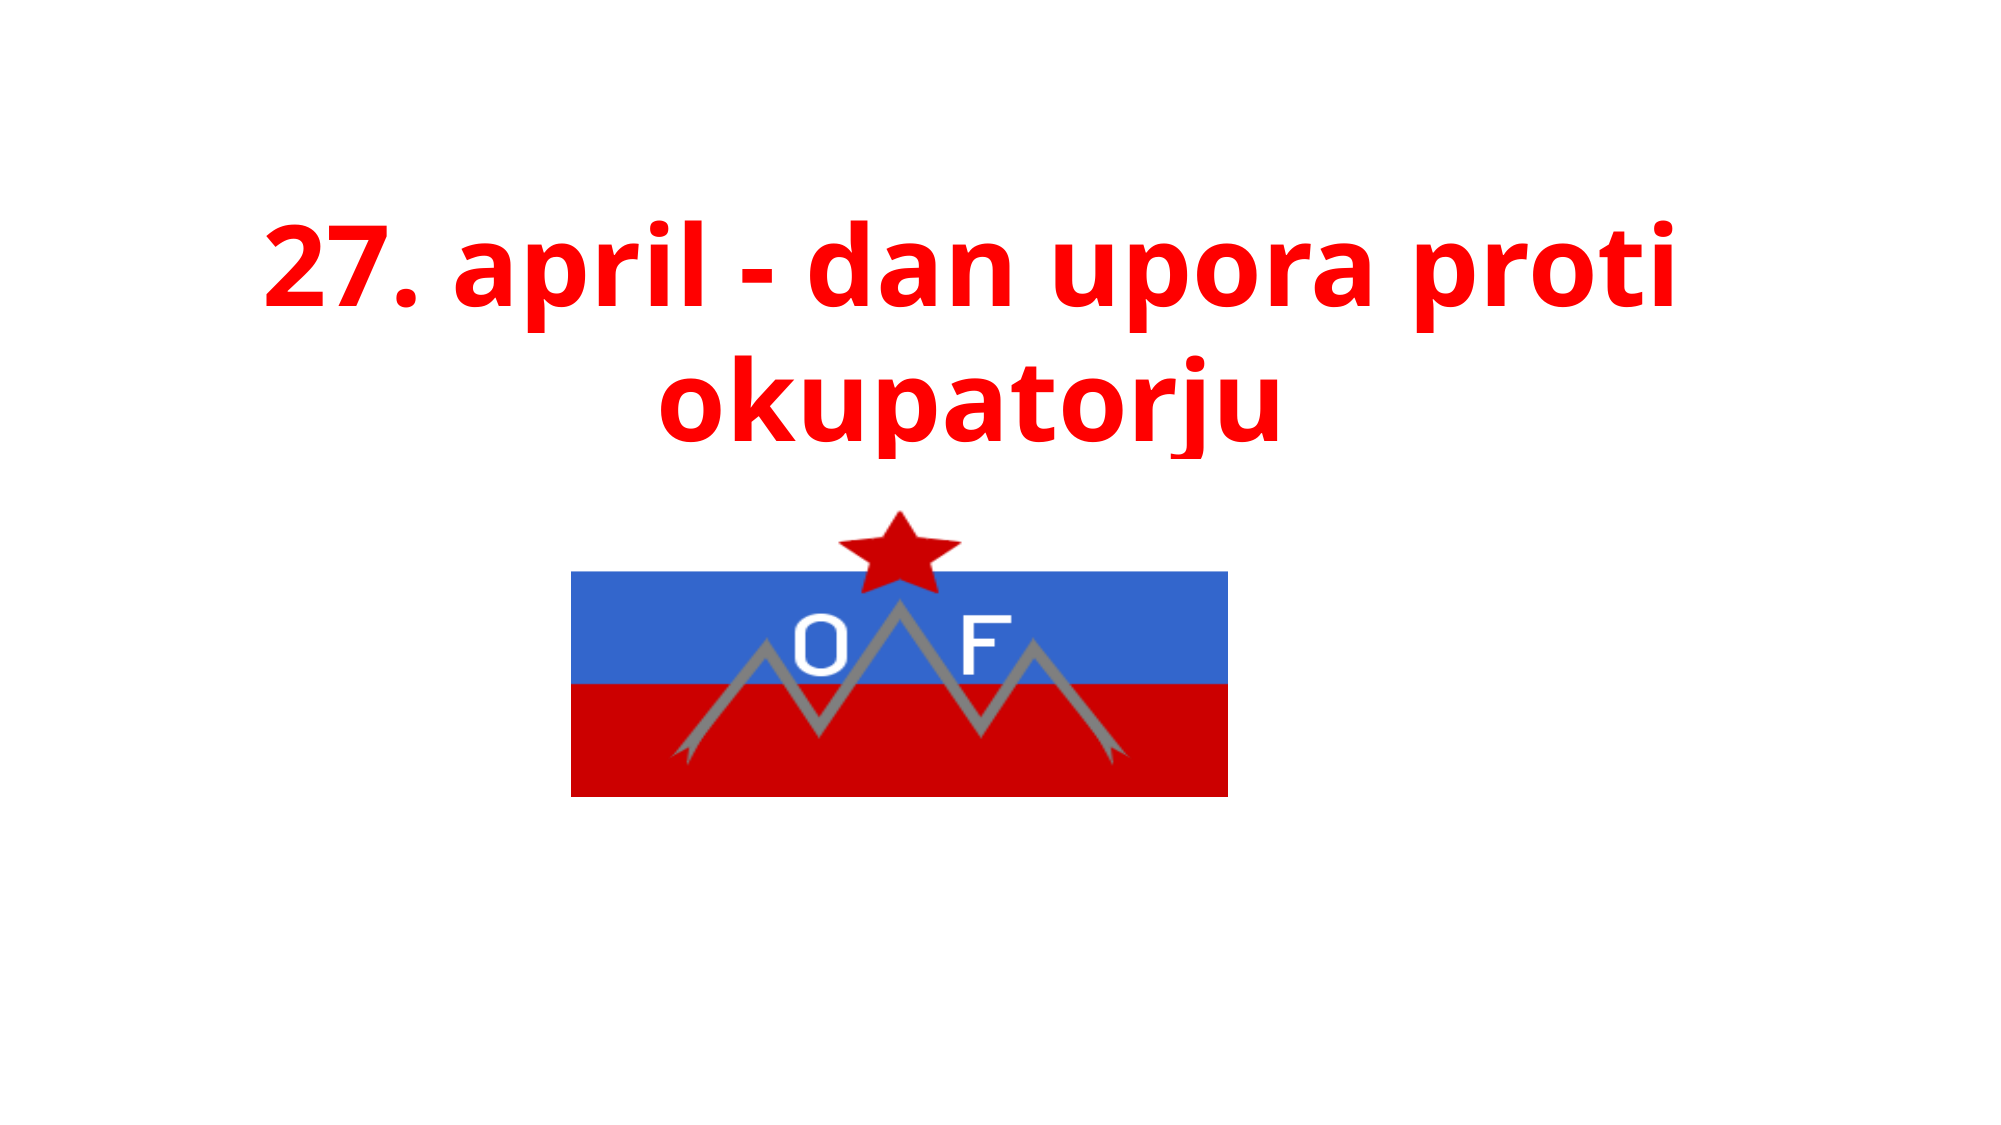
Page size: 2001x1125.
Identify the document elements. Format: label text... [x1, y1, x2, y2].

text_box 27. april - dan upora proti okupatorju [127, 77, 1818, 472]
picture [571, 459, 1228, 797]
